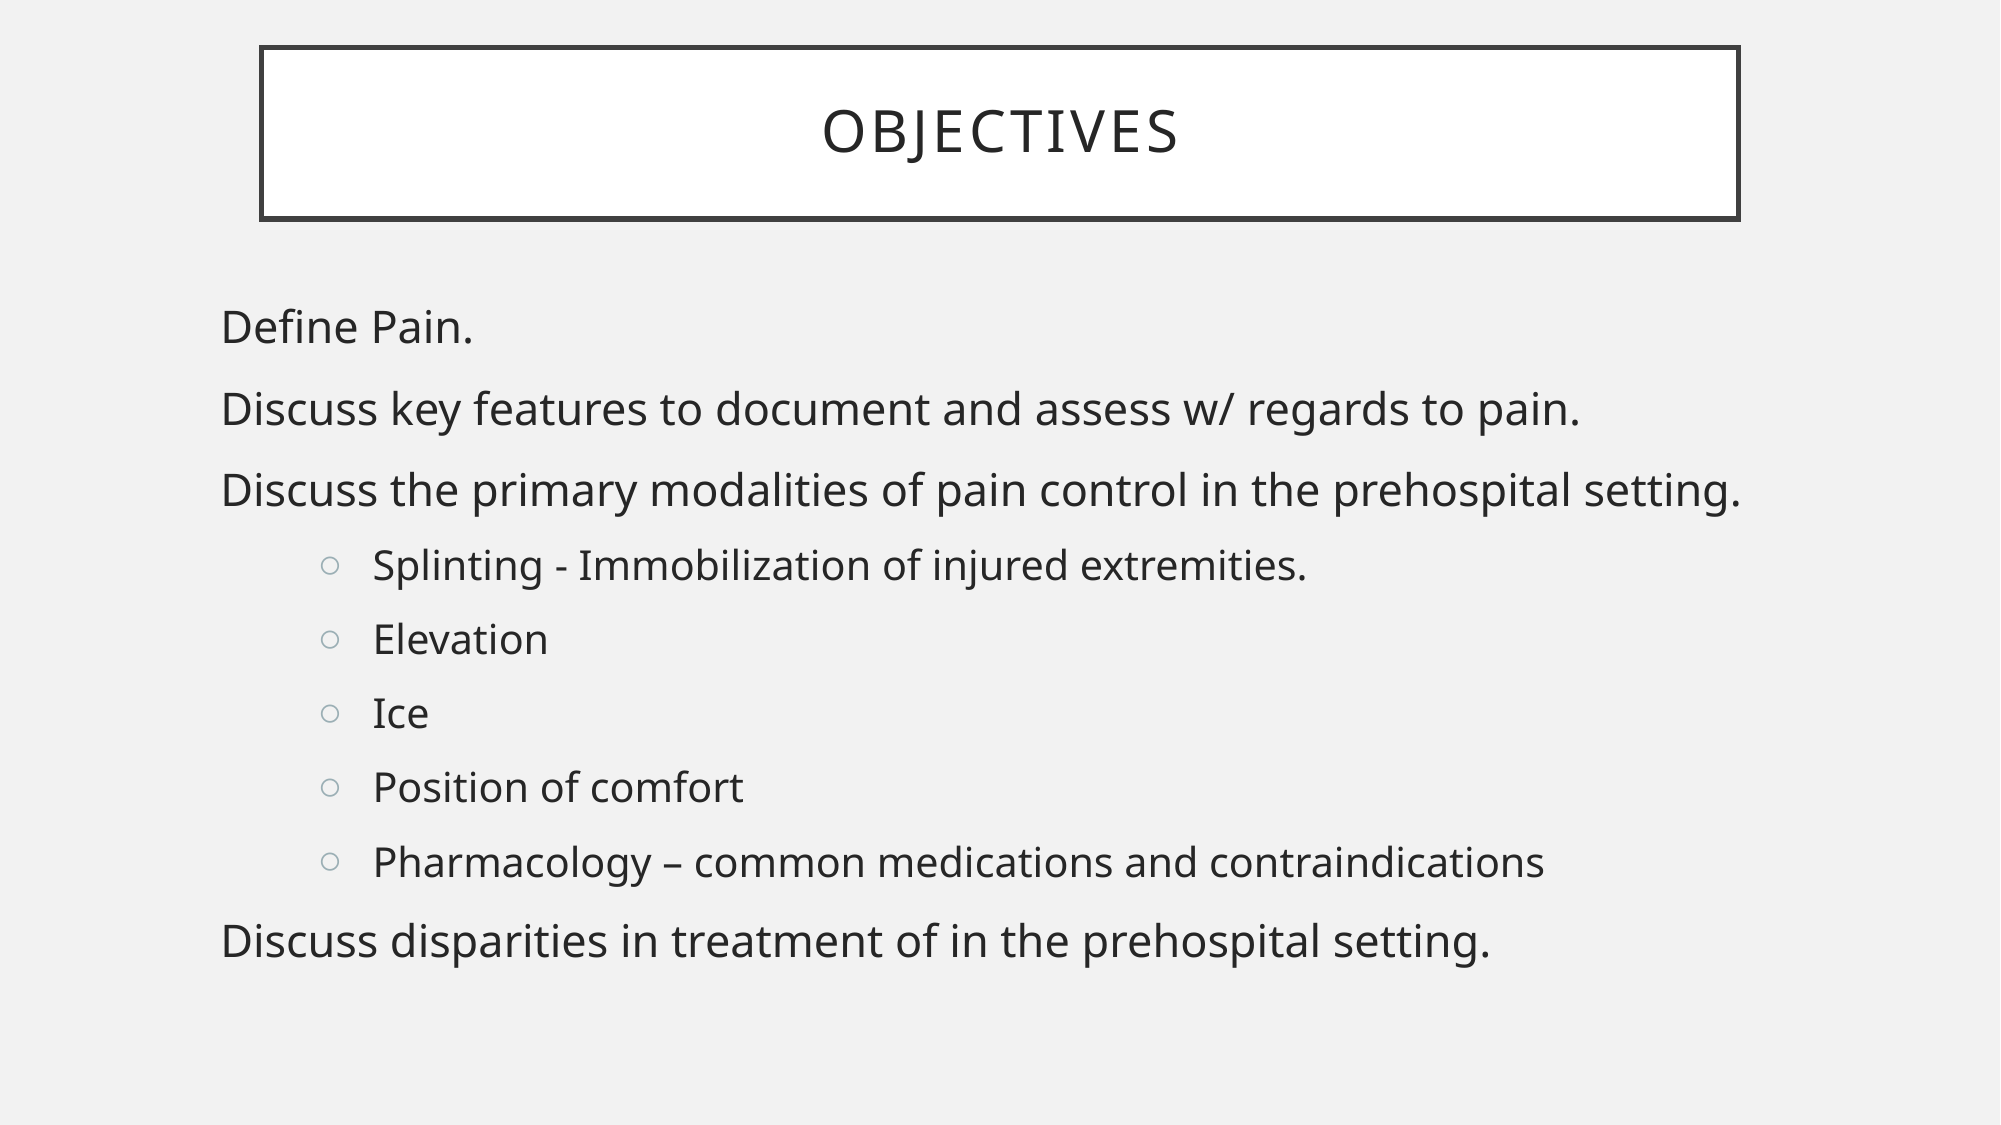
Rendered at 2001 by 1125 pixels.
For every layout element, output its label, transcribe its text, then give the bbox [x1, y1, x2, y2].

title Objectives [259, 45, 1741, 222]
list Define Pain. Discuss key features to document and assess w/ regards to pain. Discuss the primary modalities of pain control in the prehospital setting. Splinting - Immobilization of injured extremities. Elevation Ice Position of comfort Pharmacology – common medications and contraindications Discuss disparities in treatment of in the prehospital setting. [200, 252, 1800, 1000]
